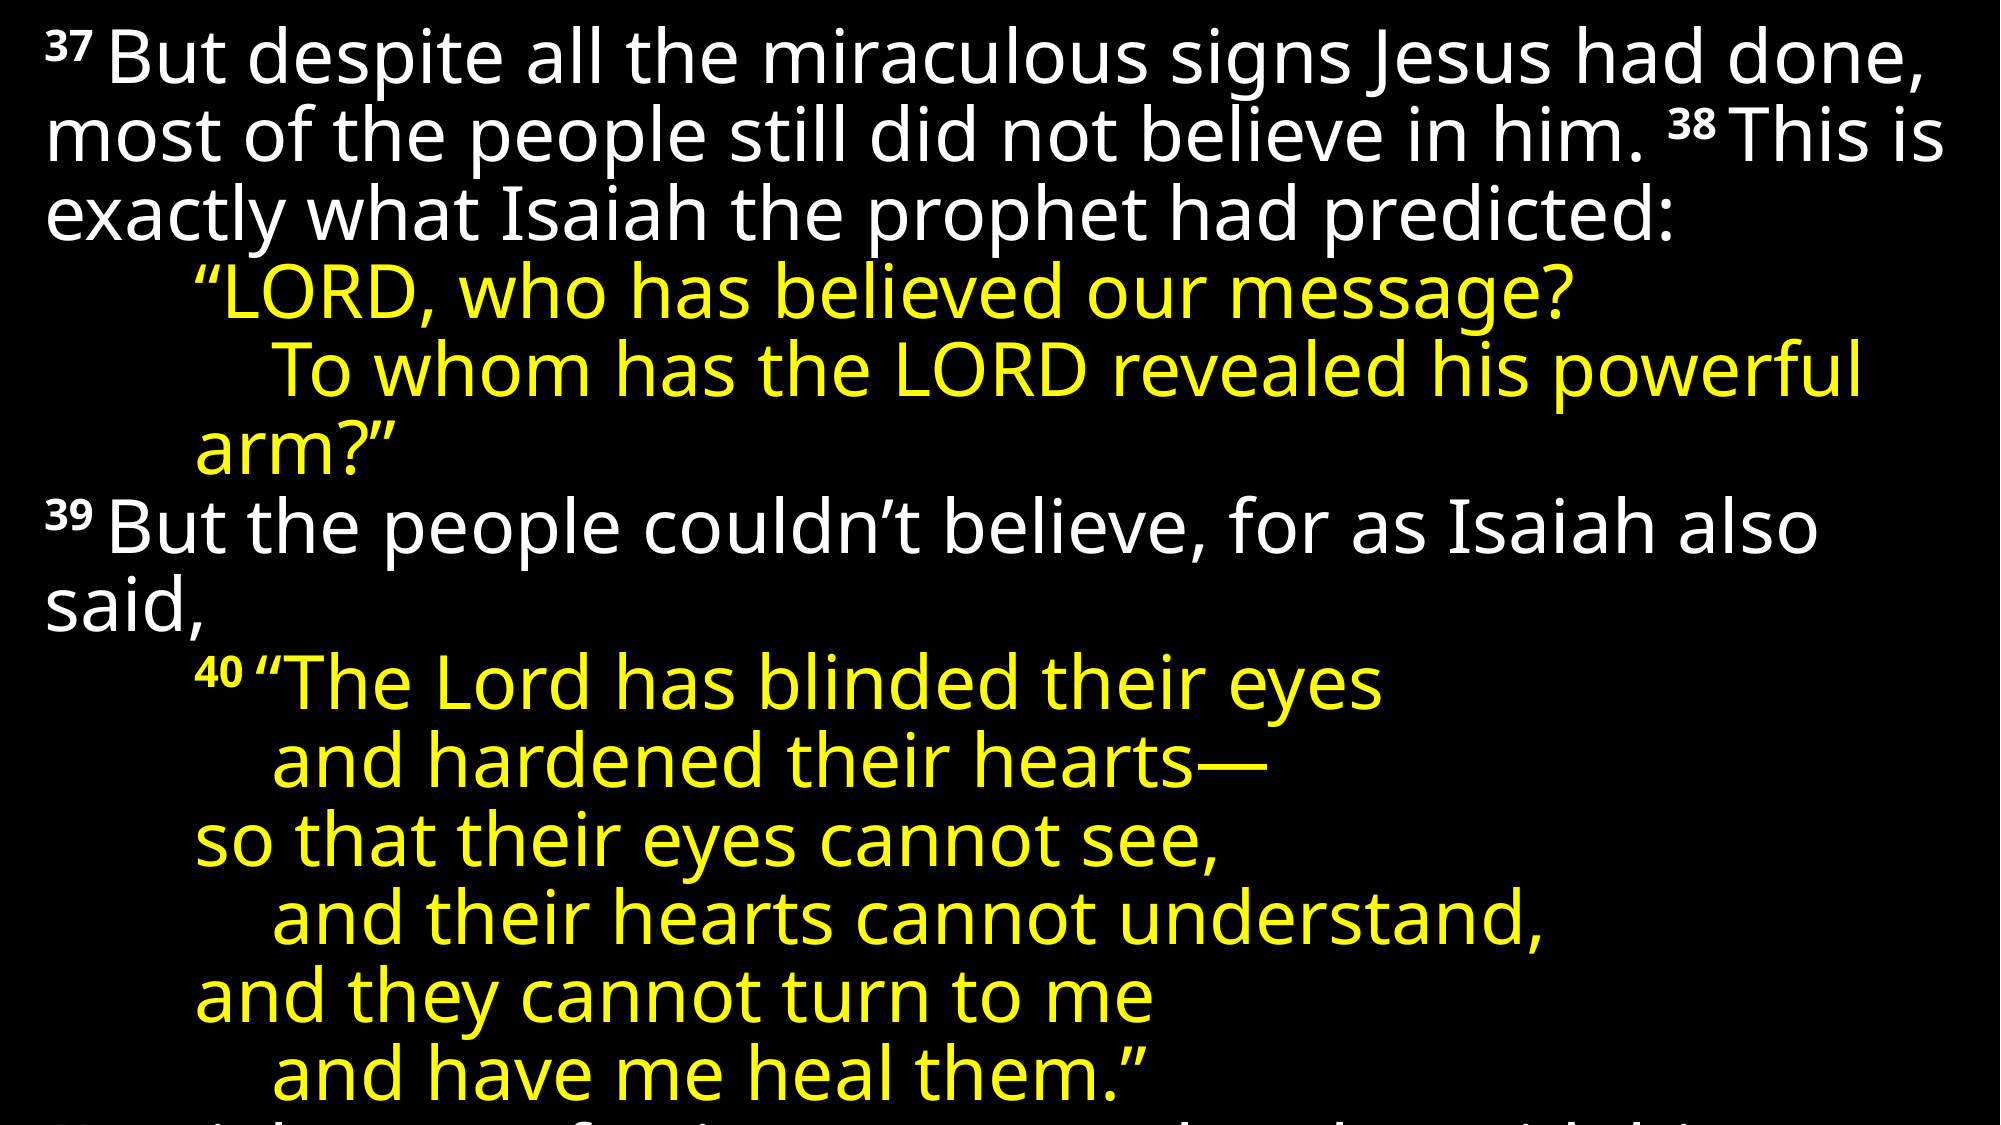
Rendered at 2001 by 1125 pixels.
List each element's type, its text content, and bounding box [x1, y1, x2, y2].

text_box 37 But despite all the miraculous signs Jesus had done, most of the people still did not believe in him. 38 This is exactly what Isaiah the prophet had predicted: “Lord, who has believed our message? To whom has the Lord revealed his powerful arm?” 39 But the people couldn’t believe, for as Isaiah also said, 40 “The Lord has blinded their eyes and hardened their hearts— so that their eyes cannot see, and their hearts cannot understand, and they cannot turn to me and have me heal them.” 41 Isaiah was referring to Jesus when he said this, because he saw the future and spoke of the Messiah’s glory. [29, 13, 1982, 1125]
